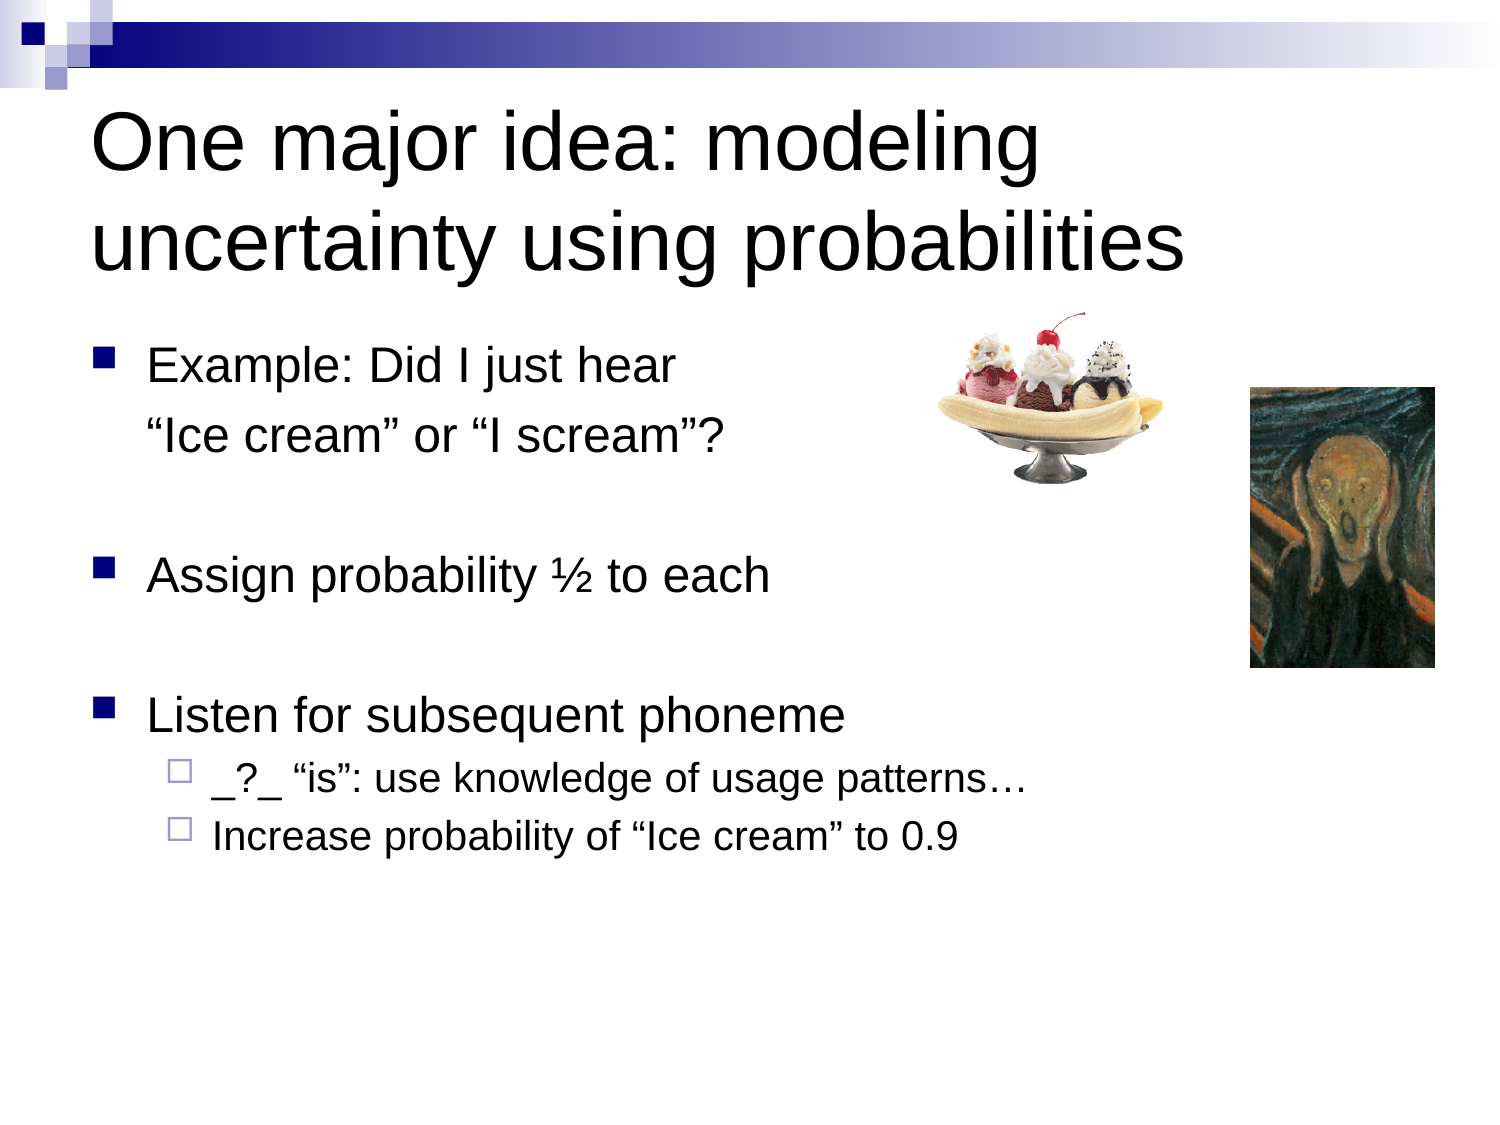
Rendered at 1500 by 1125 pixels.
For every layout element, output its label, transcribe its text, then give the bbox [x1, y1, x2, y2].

list Example: Did I just hear “Ice cream” or “I scream”? Assign probability ½ to each Listen for subsequent phoneme _?_ “is”: use knowledge of usage patterns… Increase probability of “Ice cream” to 0.9 [75, 324, 1425, 963]
title One major idea: modeling uncertainty using probabilities [75, 75, 1425, 300]
picture [937, 312, 1163, 486]
picture [1249, 387, 1435, 668]
